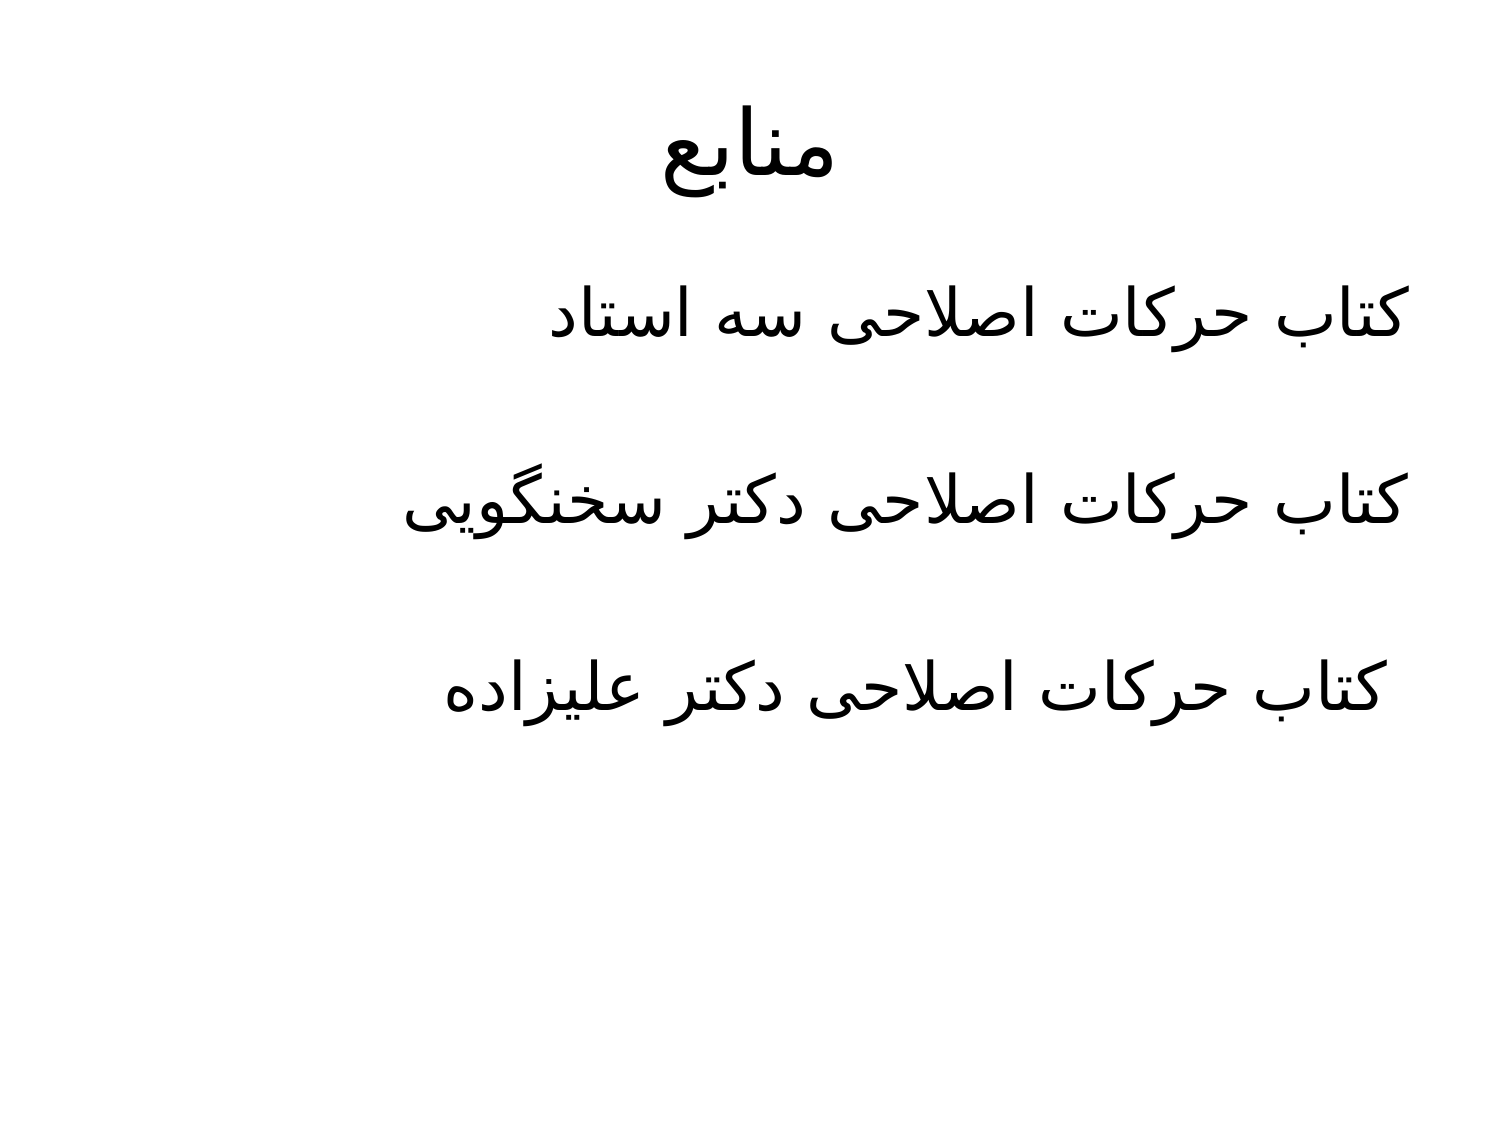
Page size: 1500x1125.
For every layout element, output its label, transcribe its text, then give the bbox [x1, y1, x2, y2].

title منابع [75, 45, 1425, 233]
list کتاب حرکات اصلاحی سه استاد کتاب حرکات اصلاحی دکتر سخنگویی کتاب حرکات اصلاحی دکتر علیزاده [75, 262, 1425, 1005]
